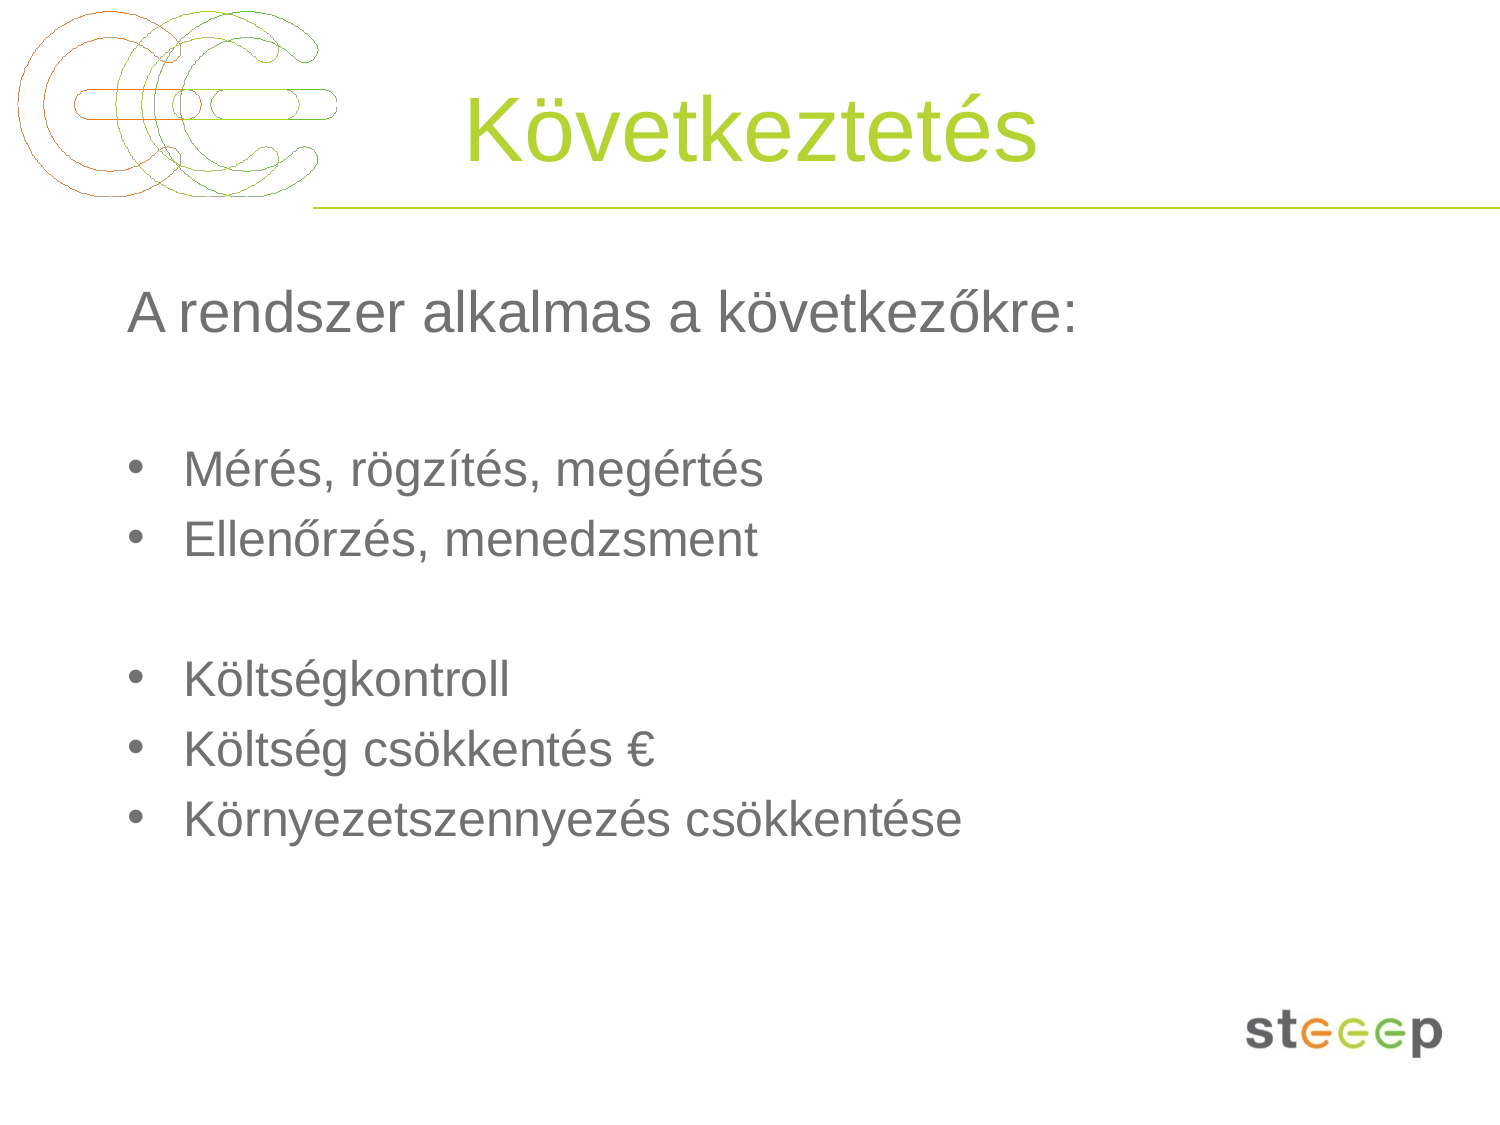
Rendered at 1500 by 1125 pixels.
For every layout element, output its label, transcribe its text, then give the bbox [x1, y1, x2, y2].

picture [1187, 968, 1500, 1125]
list A rendszer alkalmas a következőkre: Mérés, rögzítés, megértés Ellenőrzés, menedzsment Költségkontroll Költség csökkentés € Környezetszennyezés csökkentése [112, 267, 1463, 1010]
picture [17, 11, 337, 197]
title Következtetés [76, 30, 1427, 219]
